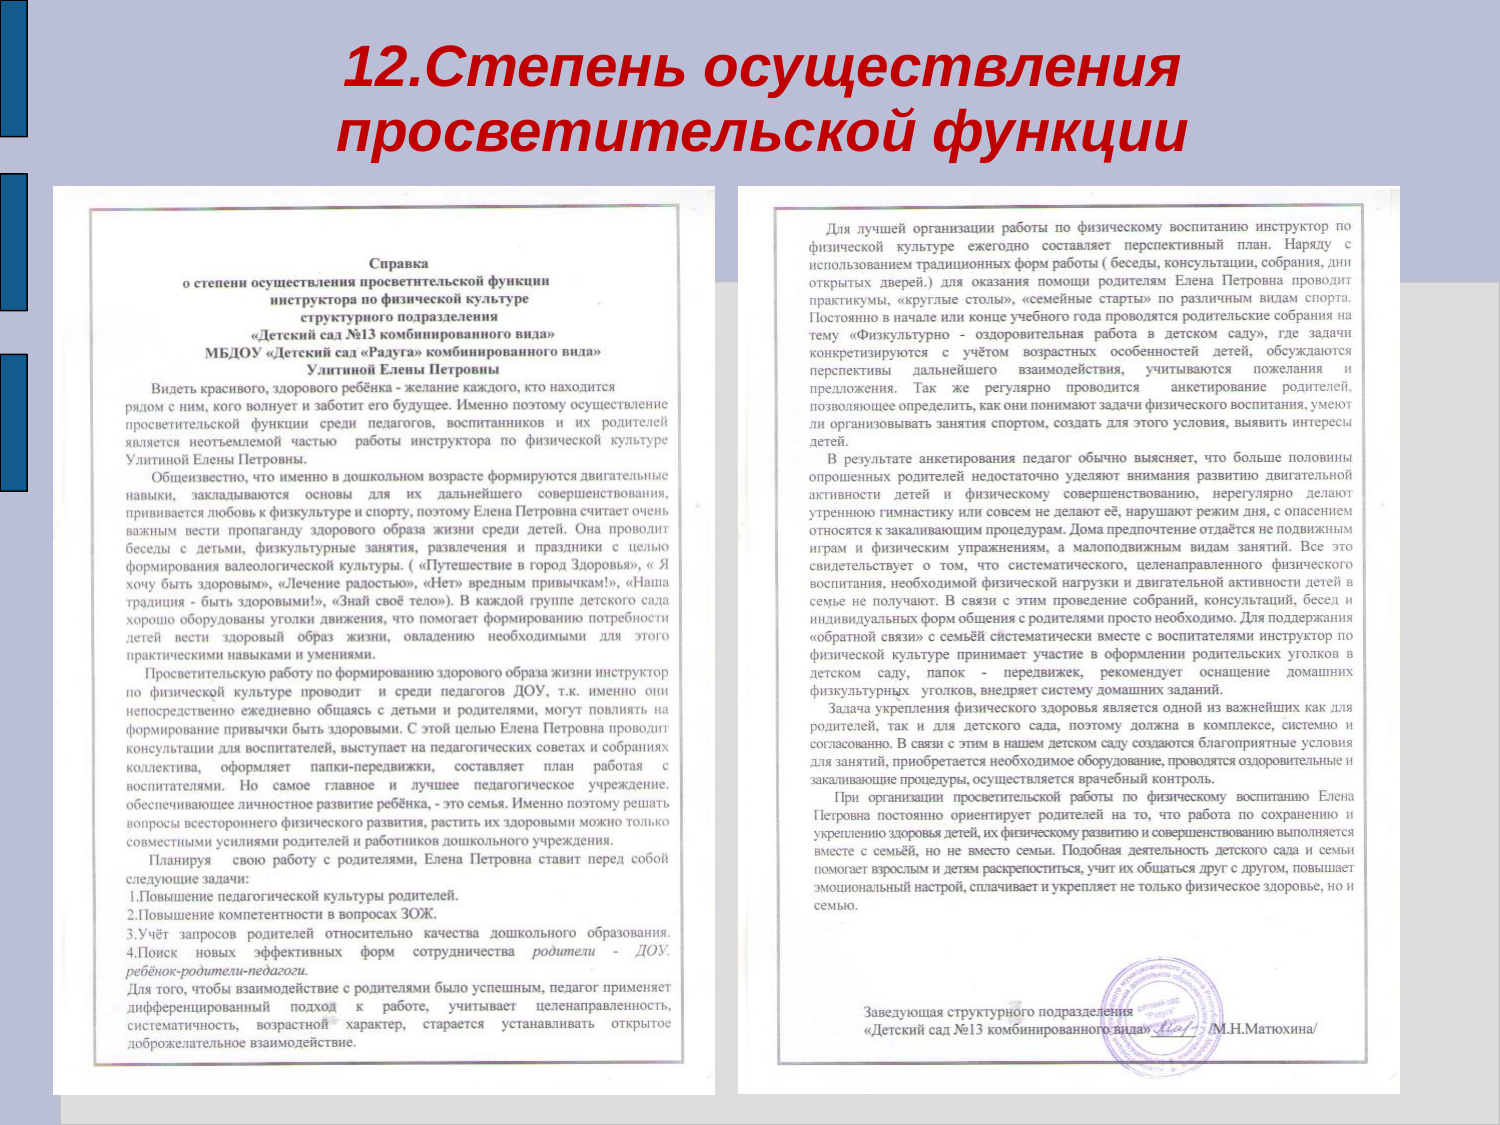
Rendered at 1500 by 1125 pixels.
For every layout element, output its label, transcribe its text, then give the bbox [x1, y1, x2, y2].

picture [738, 185, 1400, 1095]
picture [52, 186, 715, 1096]
title 12.Степень осуществления просветительской функции [123, 0, 1403, 200]
